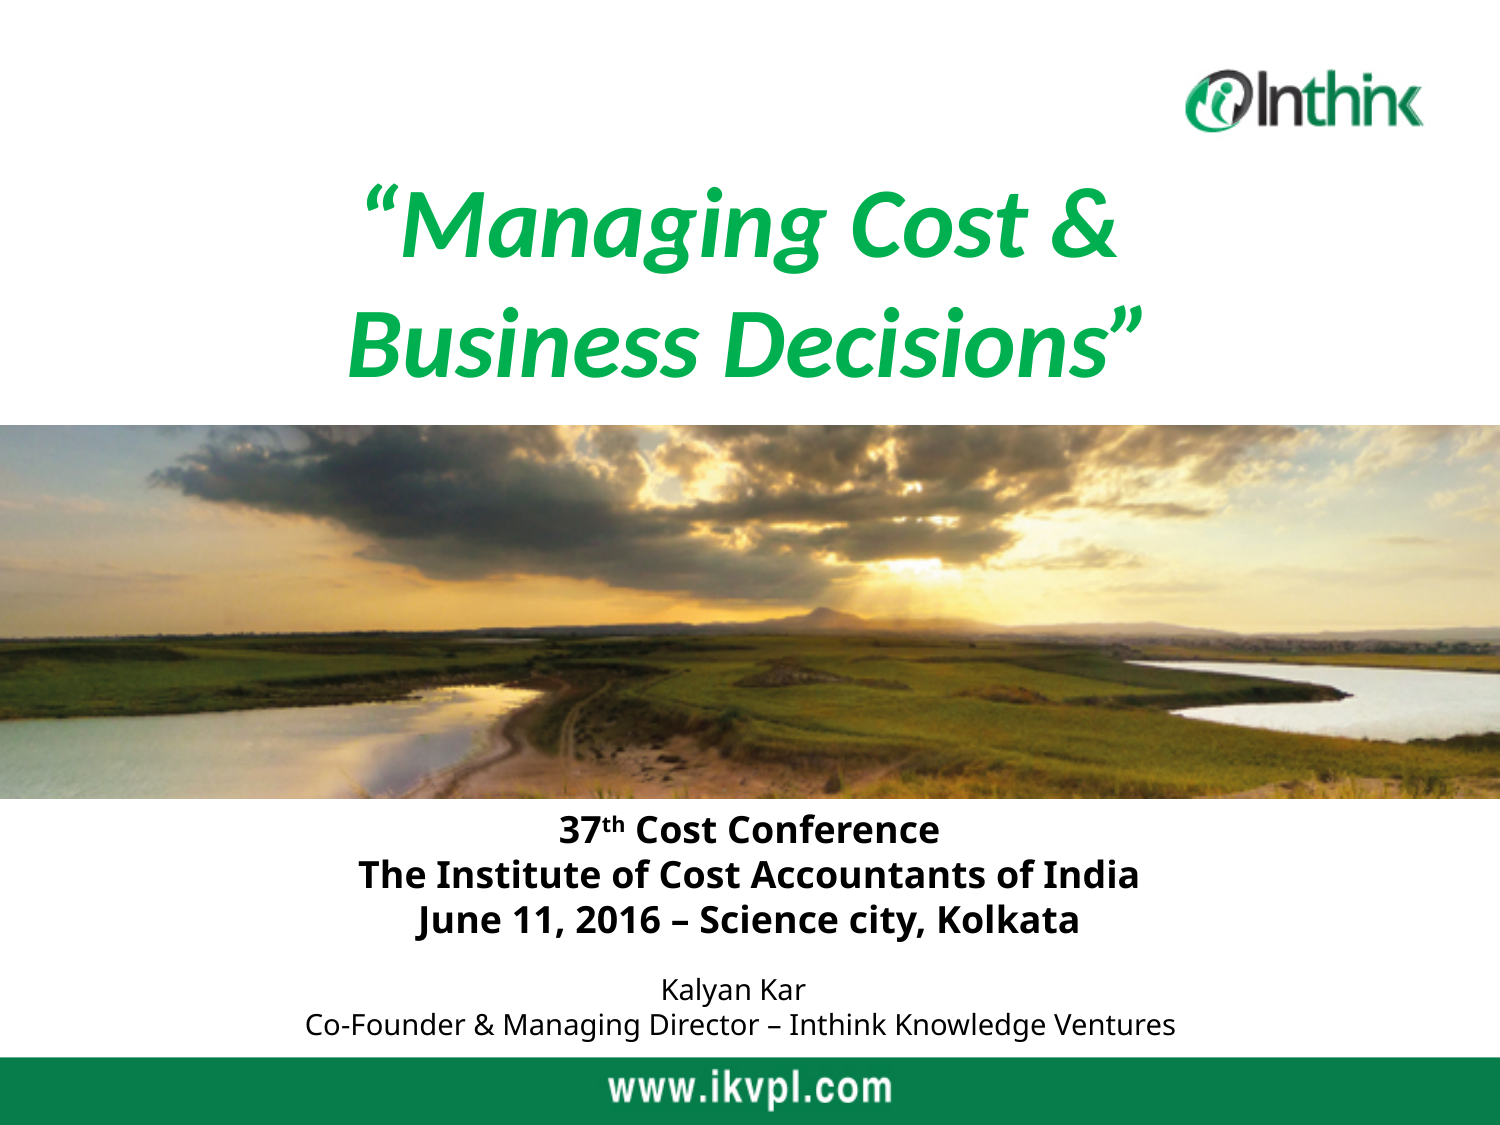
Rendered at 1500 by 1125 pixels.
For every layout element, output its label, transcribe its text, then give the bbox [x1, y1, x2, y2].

picture [0, 0, 1500, 149]
picture [0, 949, 1500, 1125]
picture [0, 405, 1500, 799]
text_box 37th Cost Conference The Institute of Cost Accountants of India June 11, 2016 – Science city, Kolkata [0, 806, 1500, 949]
text_box Kalyan Kar Co-Founder & Managing Director – Inthink Knowledge Ventures [289, 964, 1192, 1049]
text_box “Managing Cost & Business Decisions” [0, 149, 1500, 405]
